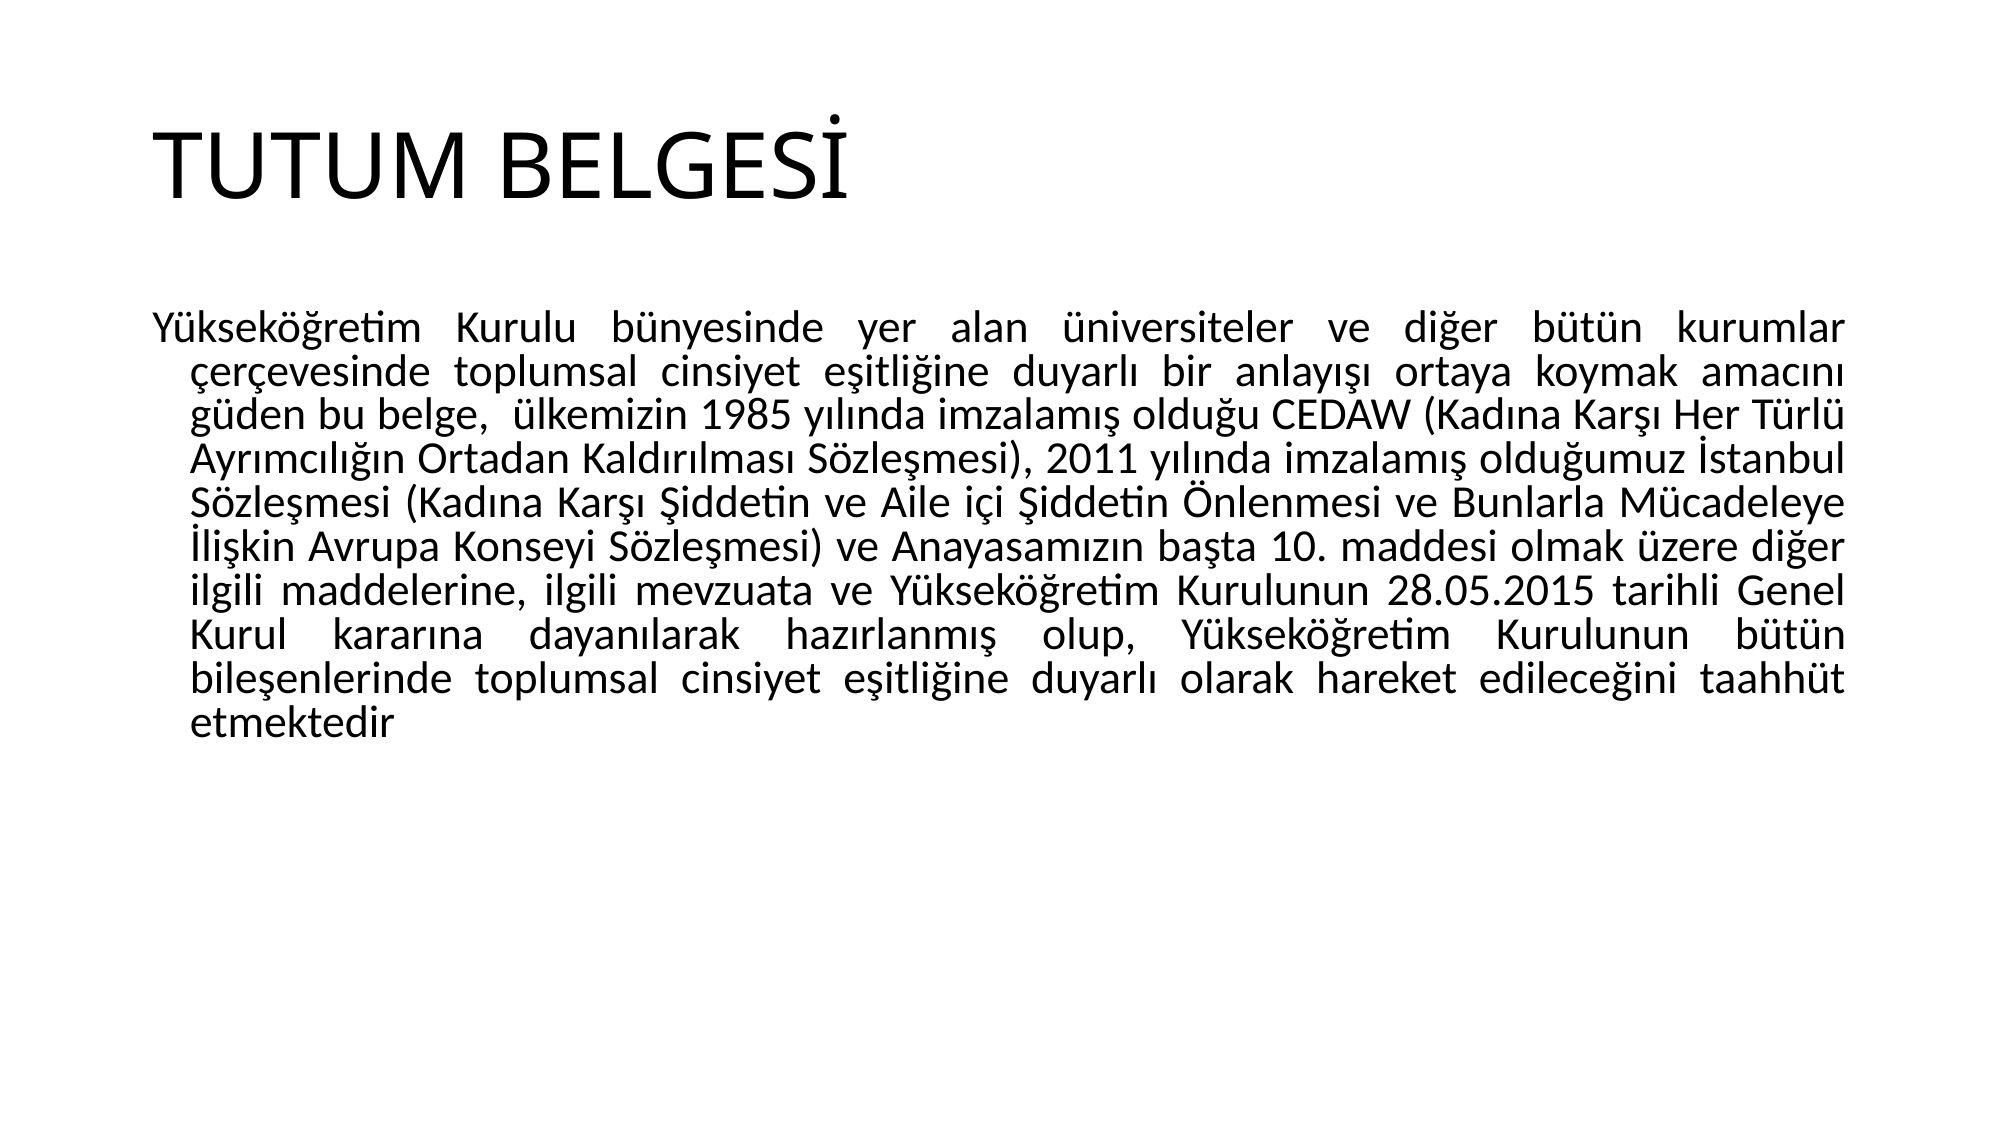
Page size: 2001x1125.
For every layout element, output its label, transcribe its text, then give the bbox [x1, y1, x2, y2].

title TUTUM BELGESİ [137, 59, 1863, 278]
list Yükseköğretim Kurulu bünyesinde yer alan üniversiteler ve diğer bütün kurumlar çerçevesinde toplumsal cinsiyet eşitliğine duyarlı bir anlayışı ortaya koymak amacını güden bu belge, ülkemizin 1985 yılında imzalamış olduğu CEDAW (Kadına Karşı Her Türlü Ayrımcılığın Ortadan Kaldırılması Sözleşmesi), 2011 yılında imzalamış olduğumuz İstanbul Sözleşmesi (Kadına Karşı Şiddetin ve Aile içi Şiddetin Önlenmesi ve Bunlarla Mücadeleye İlişkin Avrupa Konseyi Sözleşmesi) ve Anayasamızın başta 10. maddesi olmak üzere diğer ilgili maddelerine, ilgili mevzuata ve Yükseköğretim Kurulunun 28.05.2015 tarihli Genel Kurul kararına dayanılarak hazırlanmış olup, Yükseköğretim Kurulunun bütün bileşenlerinde toplumsal cinsiyet eşitliğine duyarlı olarak hareket edileceğini taahhüt etmektedir [137, 299, 1863, 1014]
